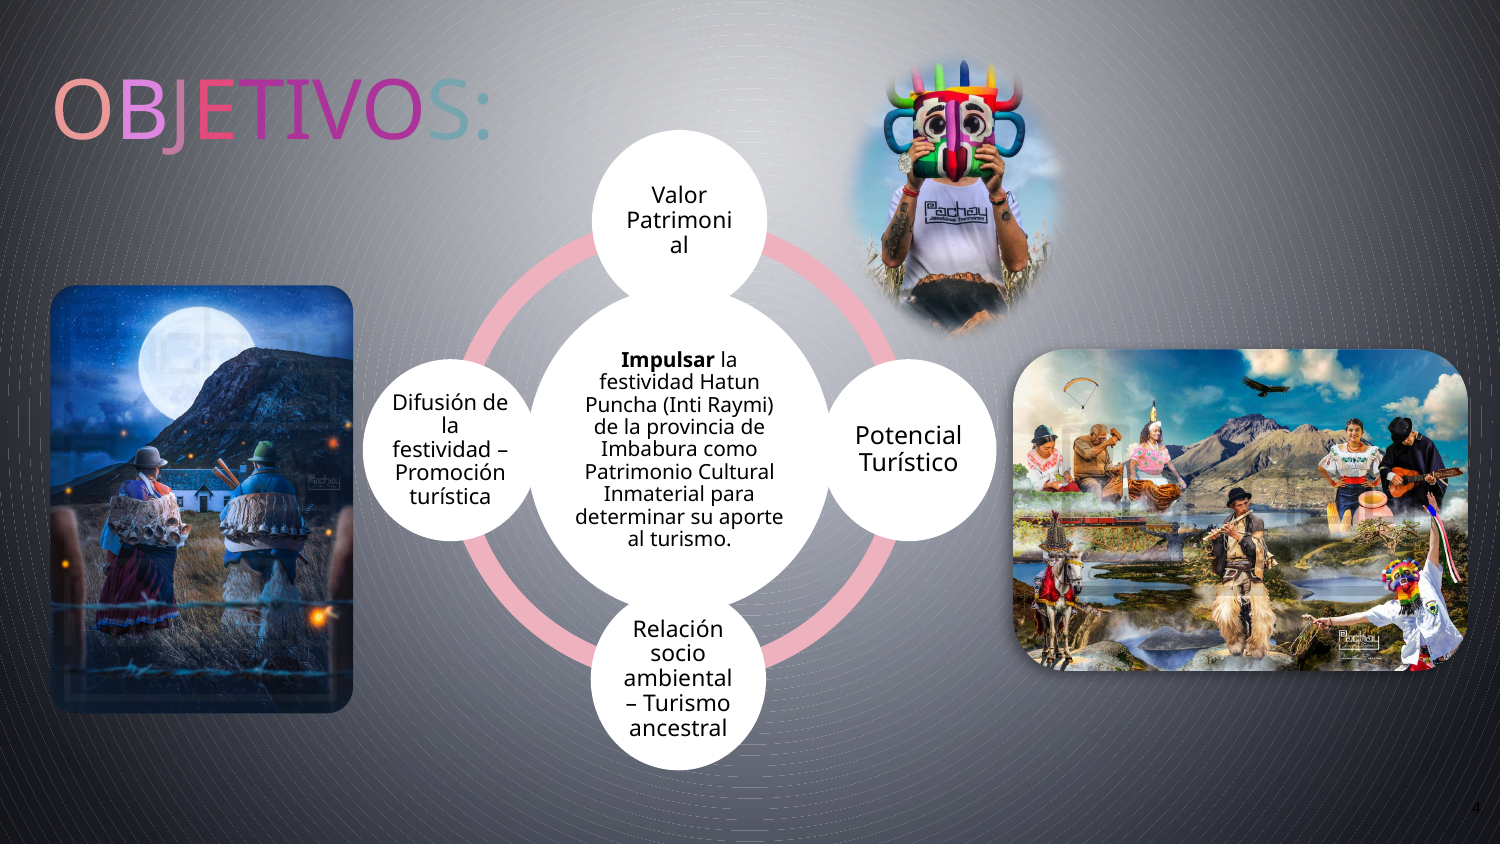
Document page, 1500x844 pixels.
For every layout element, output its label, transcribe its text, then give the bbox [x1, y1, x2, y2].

list Objetivos: [50, 47, 531, 146]
picture [0, 0, 1500, 844]
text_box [179, 144, 1180, 756]
slide_number 4 [1391, 774, 1482, 840]
